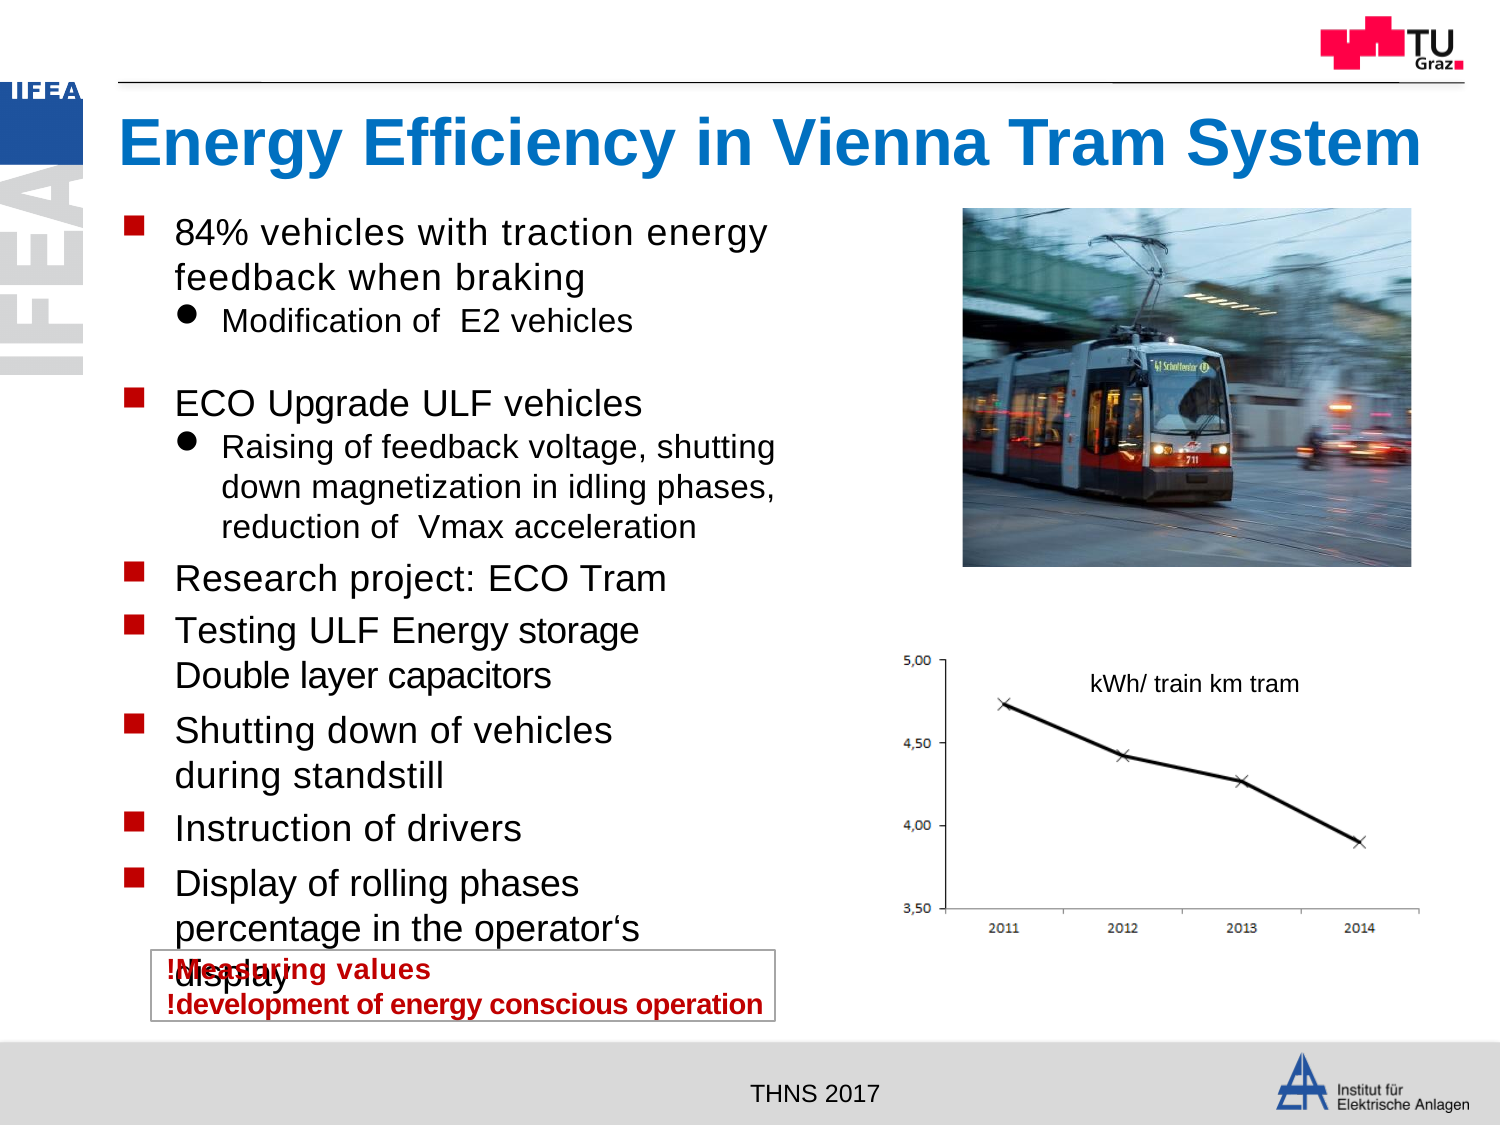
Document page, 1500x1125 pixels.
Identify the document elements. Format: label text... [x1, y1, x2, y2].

picture [1276, 1052, 1469, 1113]
picture [1318, 13, 1466, 73]
text_box [895, 644, 1436, 941]
text_box kWh/ train km tram [1075, 659, 1412, 705]
text_box 84% vehicles with traction energy feedback when braking Modification of E2 vehicles ECO Upgrade ULF vehicles Raising of feedback voltage, shutting down magnetization in idling phases, reduction of Vmax acceleration Research project: ECO Tram Testing ULF Energy storage Double layer capacitors Shutting down of vehicles during standstill Instruction of drivers Display of rolling phases percentage in the operator‘s display [119, 287, 842, 995]
picture [0, 0, 83, 375]
text_box [962, 287, 1412, 567]
text_box !Measuring values !development of energy conscious operation [150, 949, 776, 1021]
title Energy Efficiency in Vienna Tram System [118, 98, 1469, 287]
